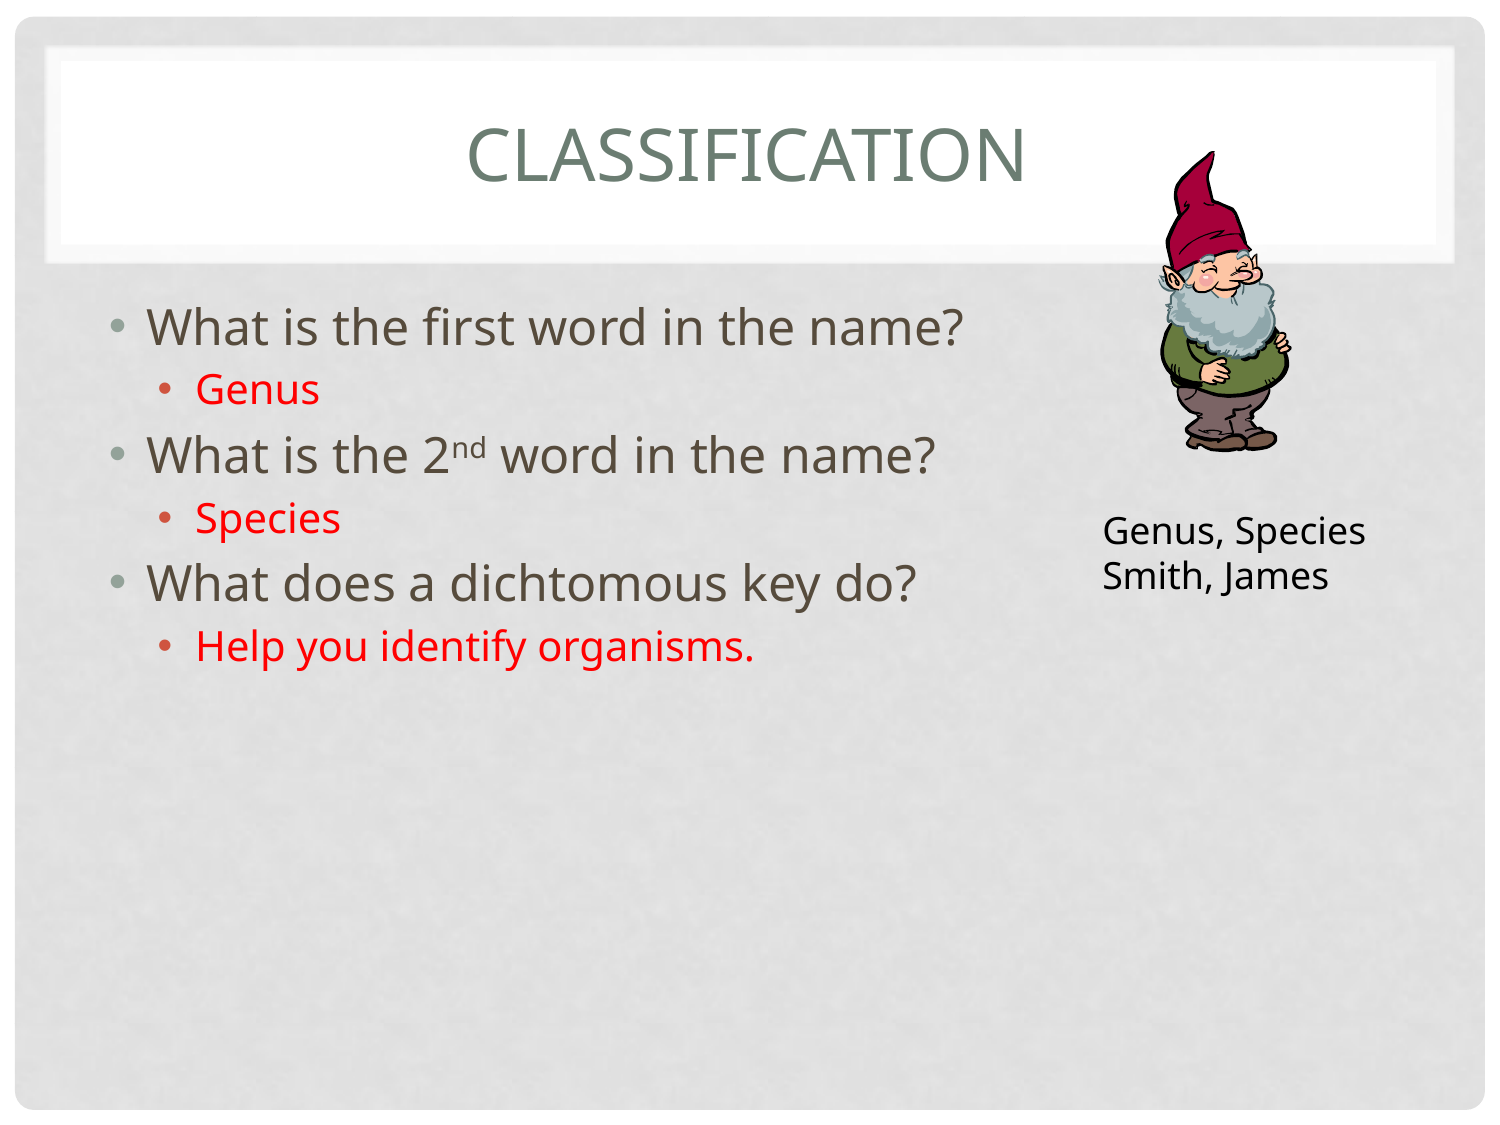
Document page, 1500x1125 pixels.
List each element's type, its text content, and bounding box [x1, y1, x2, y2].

list What is the first word in the name? Genus What is the 2nd word in the name? Species What does a dichtomous key do? Help you identify organisms. [75, 287, 1425, 1005]
title Classification [69, 66, 1425, 238]
text_box Genus, Species Smith, James [1087, 499, 1448, 605]
picture [1157, 149, 1293, 454]
